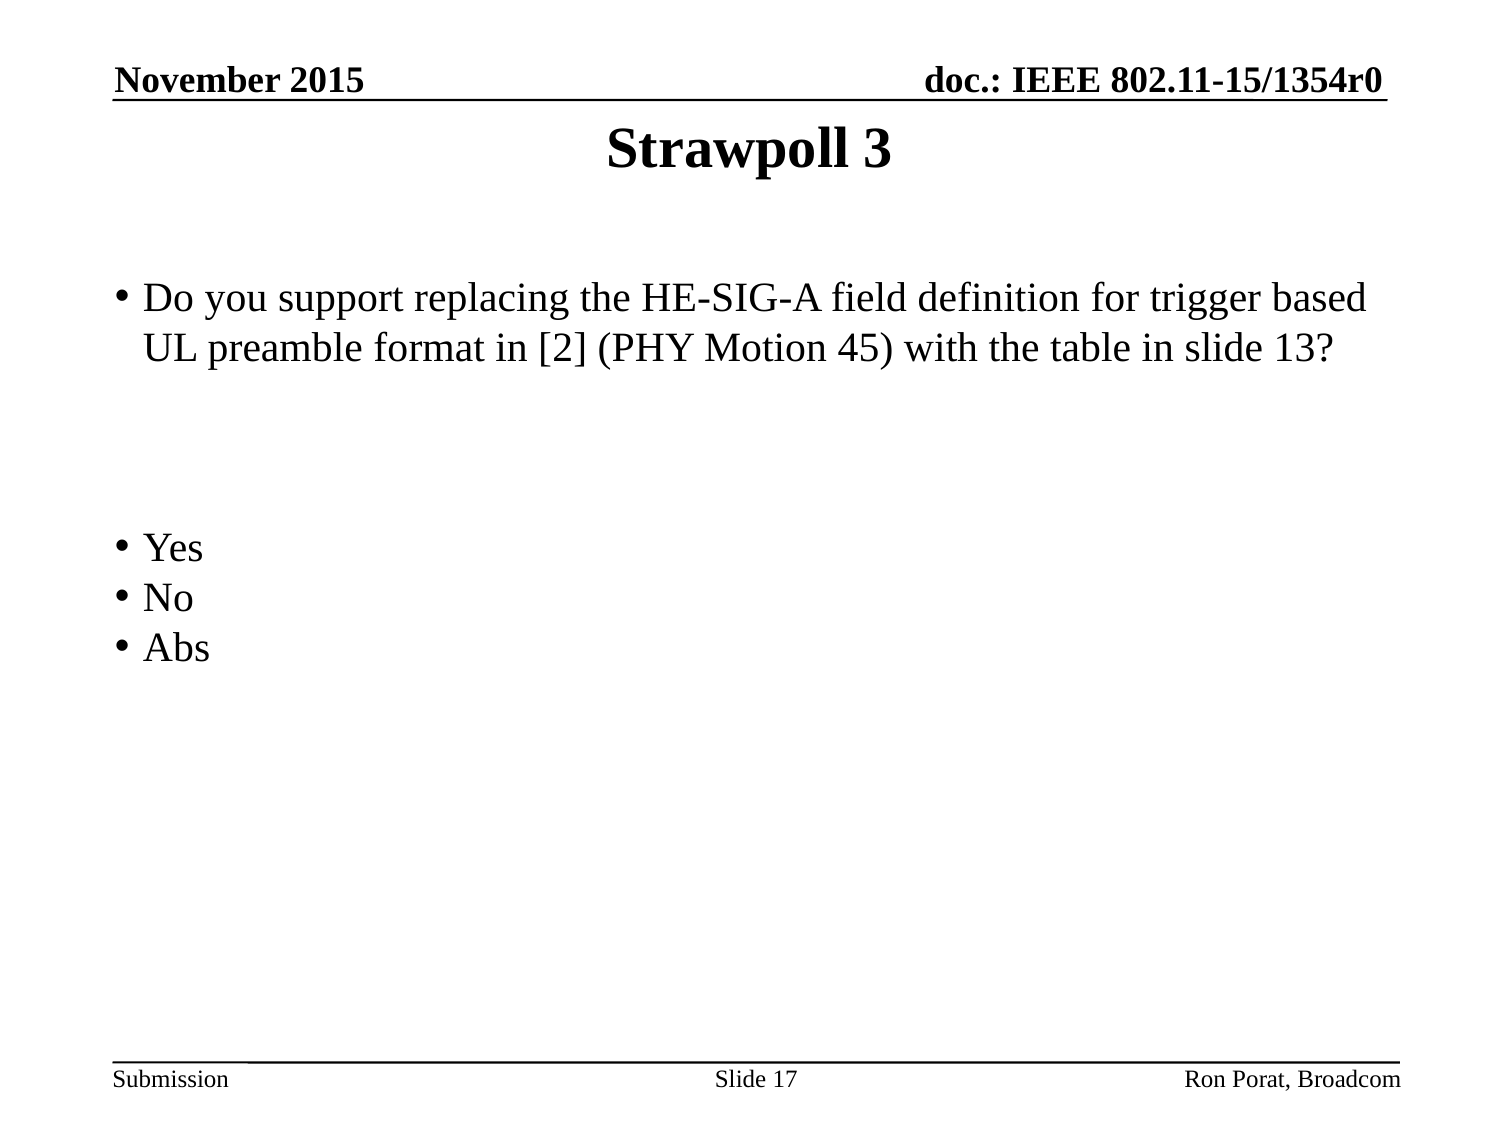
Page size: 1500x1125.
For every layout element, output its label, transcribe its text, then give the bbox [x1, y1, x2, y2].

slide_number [114, 54, 381, 101]
footer Ron Porat, Broadcom [1113, 1061, 1402, 1093]
title Strawpoll 3 [112, 99, 1388, 188]
text_box Do you support replacing the HE-SIG-A field definition for trigger based UL preamble format in [2] (PHY Motion 45) with the table in slide 13? Yes No Abs [99, 262, 1413, 678]
slide_number Slide 17 [712, 1061, 800, 1093]
